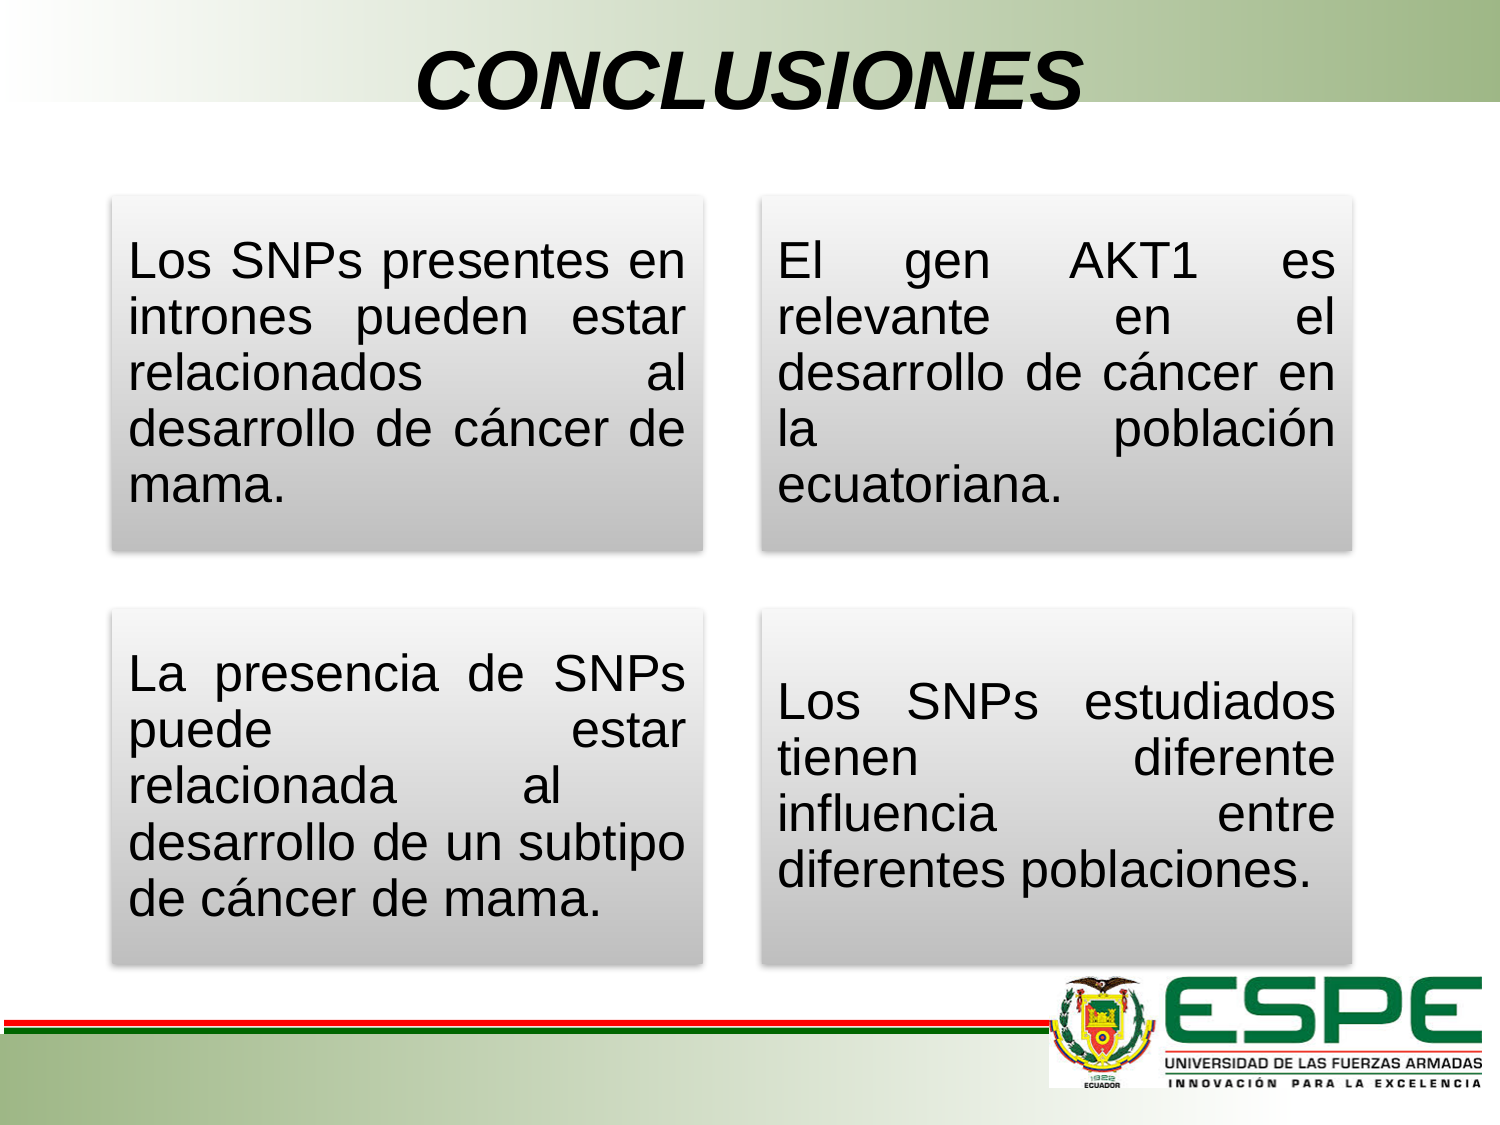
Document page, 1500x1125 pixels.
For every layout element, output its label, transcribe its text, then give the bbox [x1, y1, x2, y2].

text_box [29, 196, 1436, 965]
picture [1049, 964, 1500, 1093]
text_box CONCLUSIONES [74, 19, 1425, 194]
